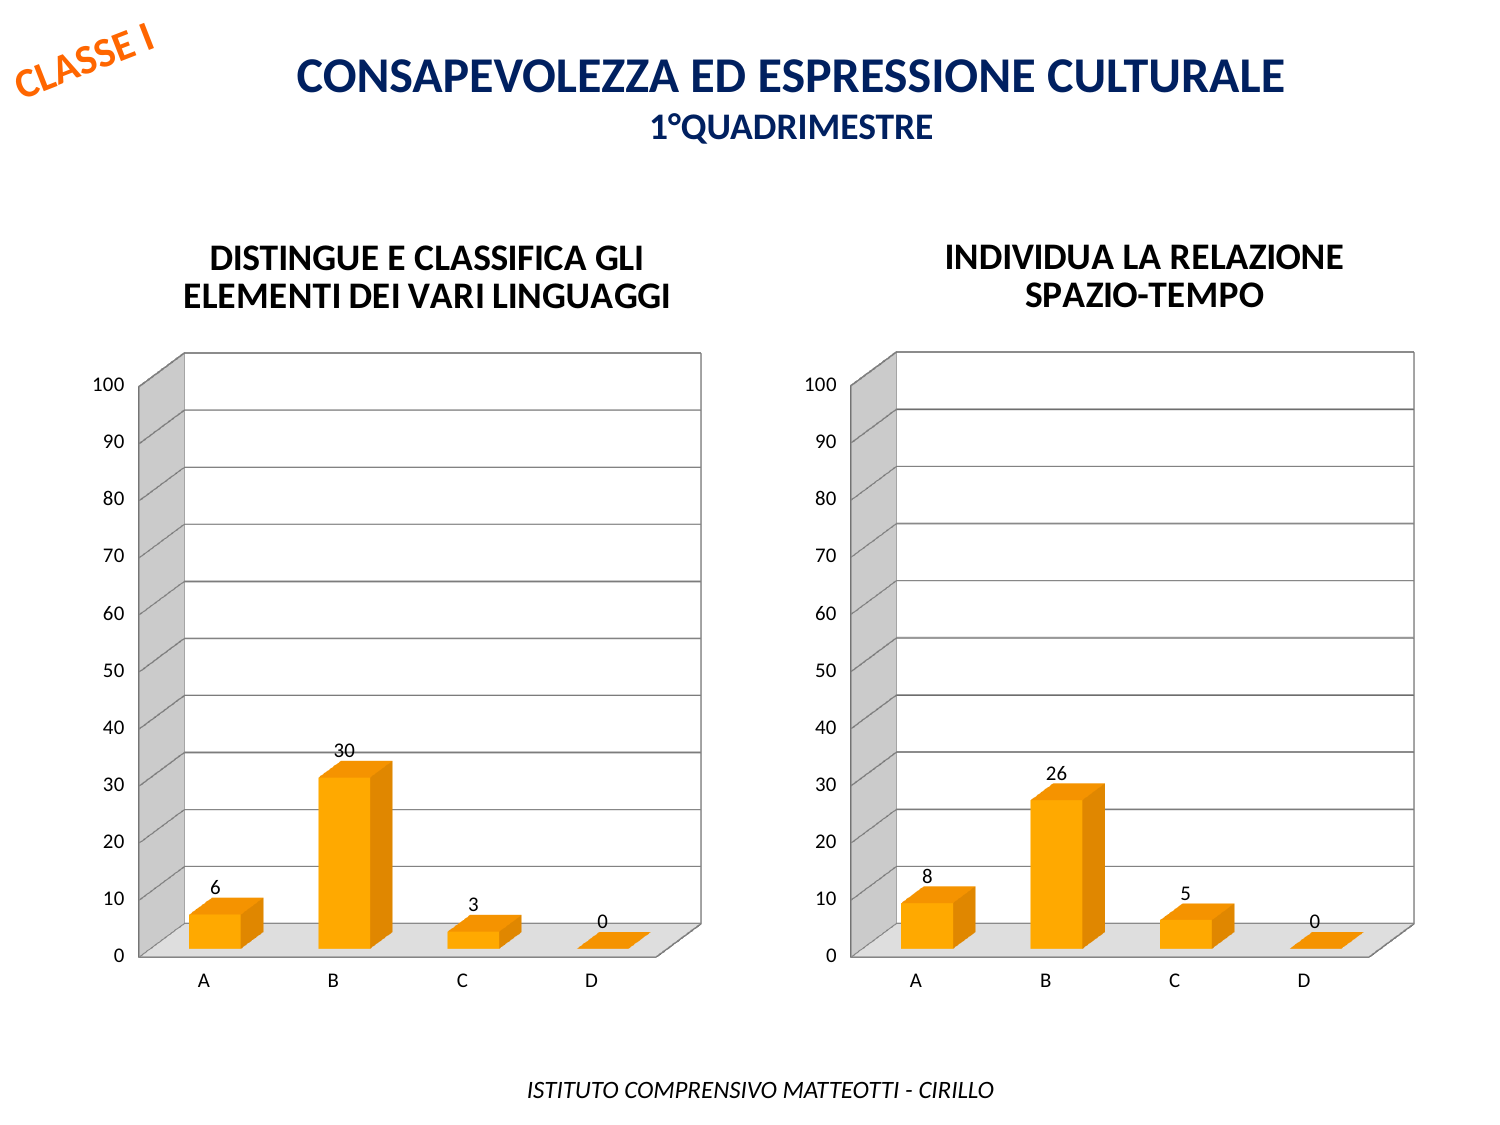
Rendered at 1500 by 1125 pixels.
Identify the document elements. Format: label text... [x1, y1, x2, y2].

chart [791, 210, 1428, 1012]
text_box Consapevolezza ed espressione culturale 1°QUADRIMESTRE [194, 34, 1388, 155]
chart [78, 210, 715, 1012]
text_box CLASSE I [0, 0, 177, 121]
text_box ISTITUTO COMPRENSIVO MATTEOTTI - CIRILLO [506, 1066, 1016, 1112]
